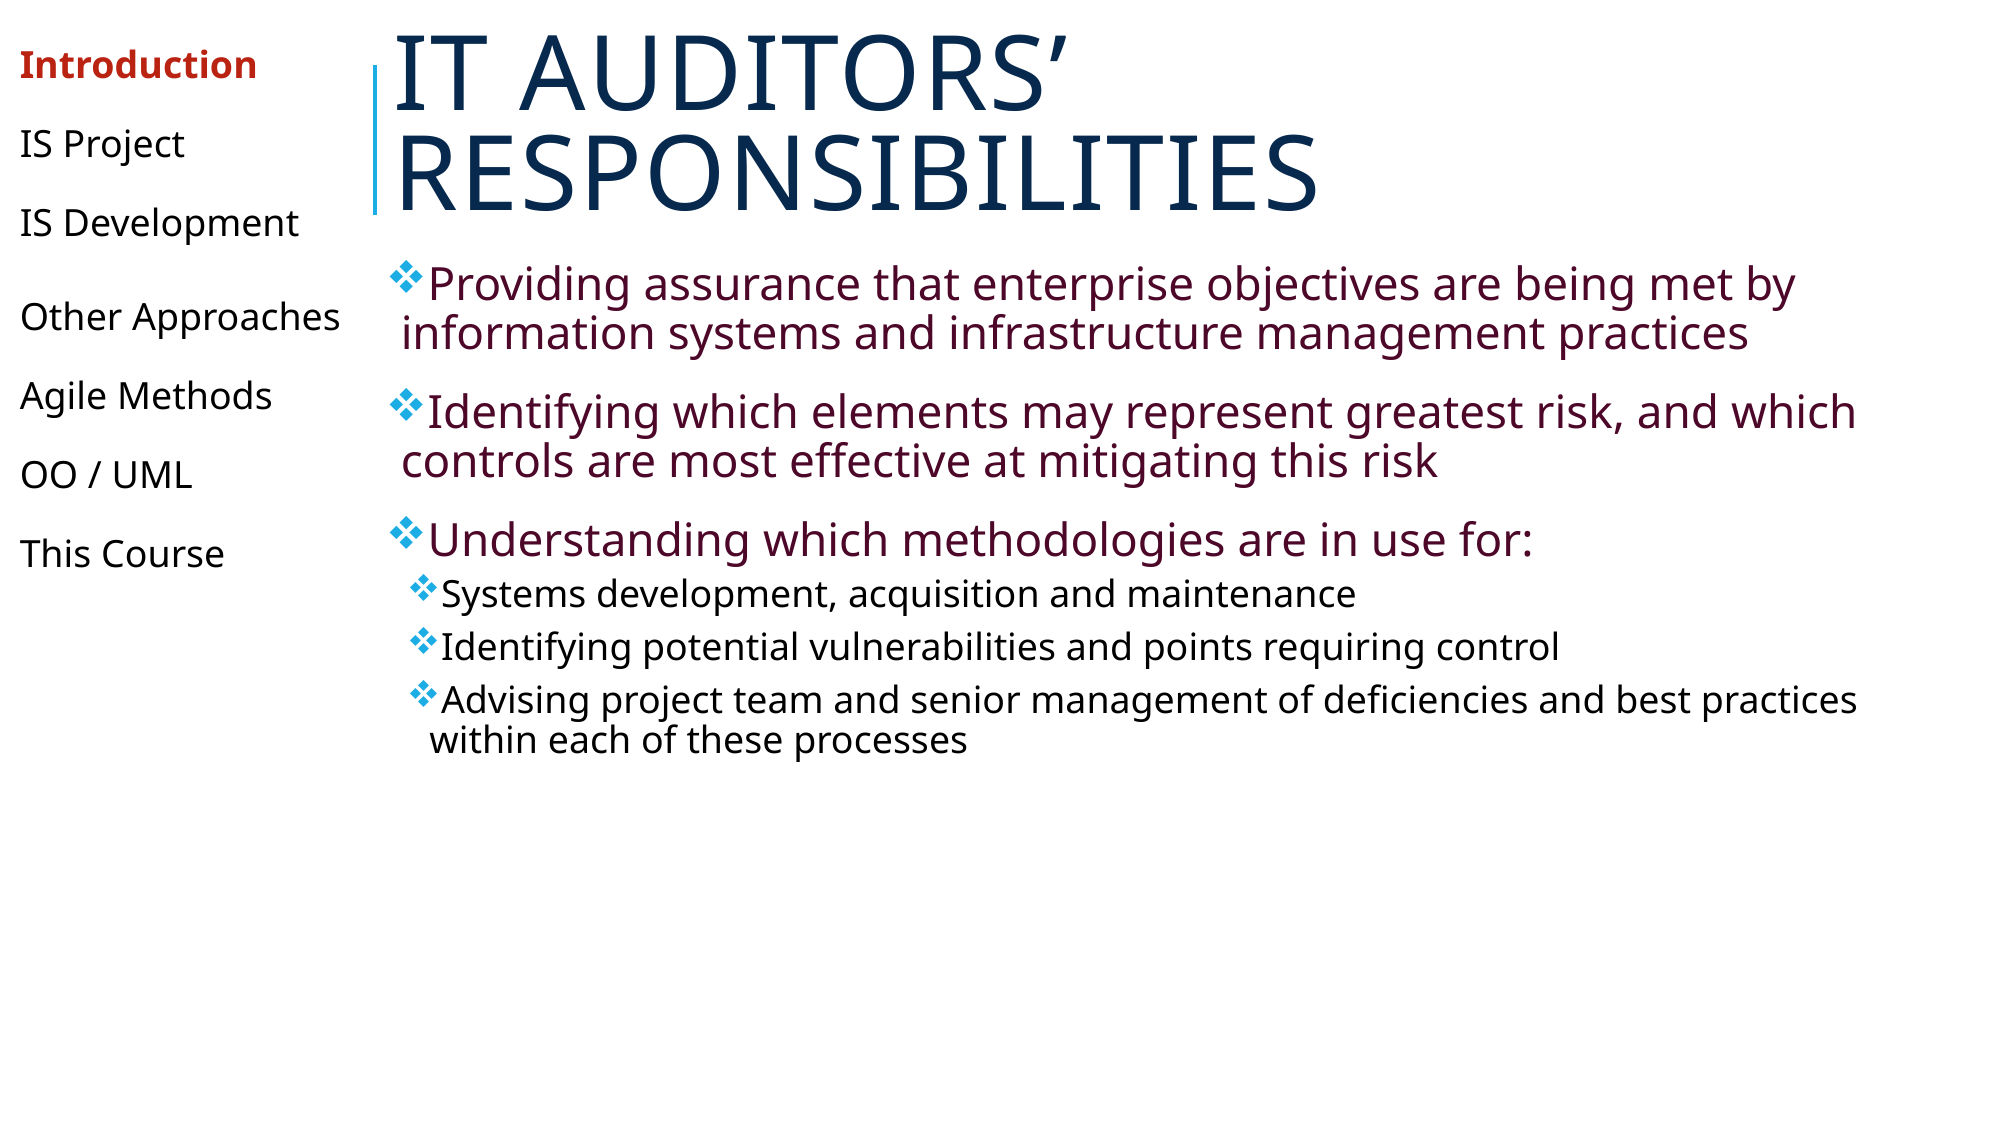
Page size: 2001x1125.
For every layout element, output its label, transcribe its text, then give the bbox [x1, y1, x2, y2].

table_cell IS Development [5, 189, 380, 283]
list Providing assurance that enterprise objectives are being met by information systems and infrastructure management practices Identifying which elements may represent greatest risk, and which controls are most effective at mitigating this risk Understanding which methodologies are in use for: Systems development, acquisition and maintenance Identifying potential vulnerabilities and points requiring control Advising project team and senior management of deficiencies and best practices within each of these processes [378, 253, 1973, 1094]
table_cell Other Approaches [5, 283, 380, 362]
table_cell Agile Methods [5, 362, 380, 441]
table_header Introduction [5, 31, 380, 110]
title IT Auditors’ Responsibilities [378, 7, 1974, 254]
table_cell This Course [5, 520, 380, 599]
table_cell IS Project [5, 110, 380, 189]
table_cell OO / UML [5, 441, 380, 520]
